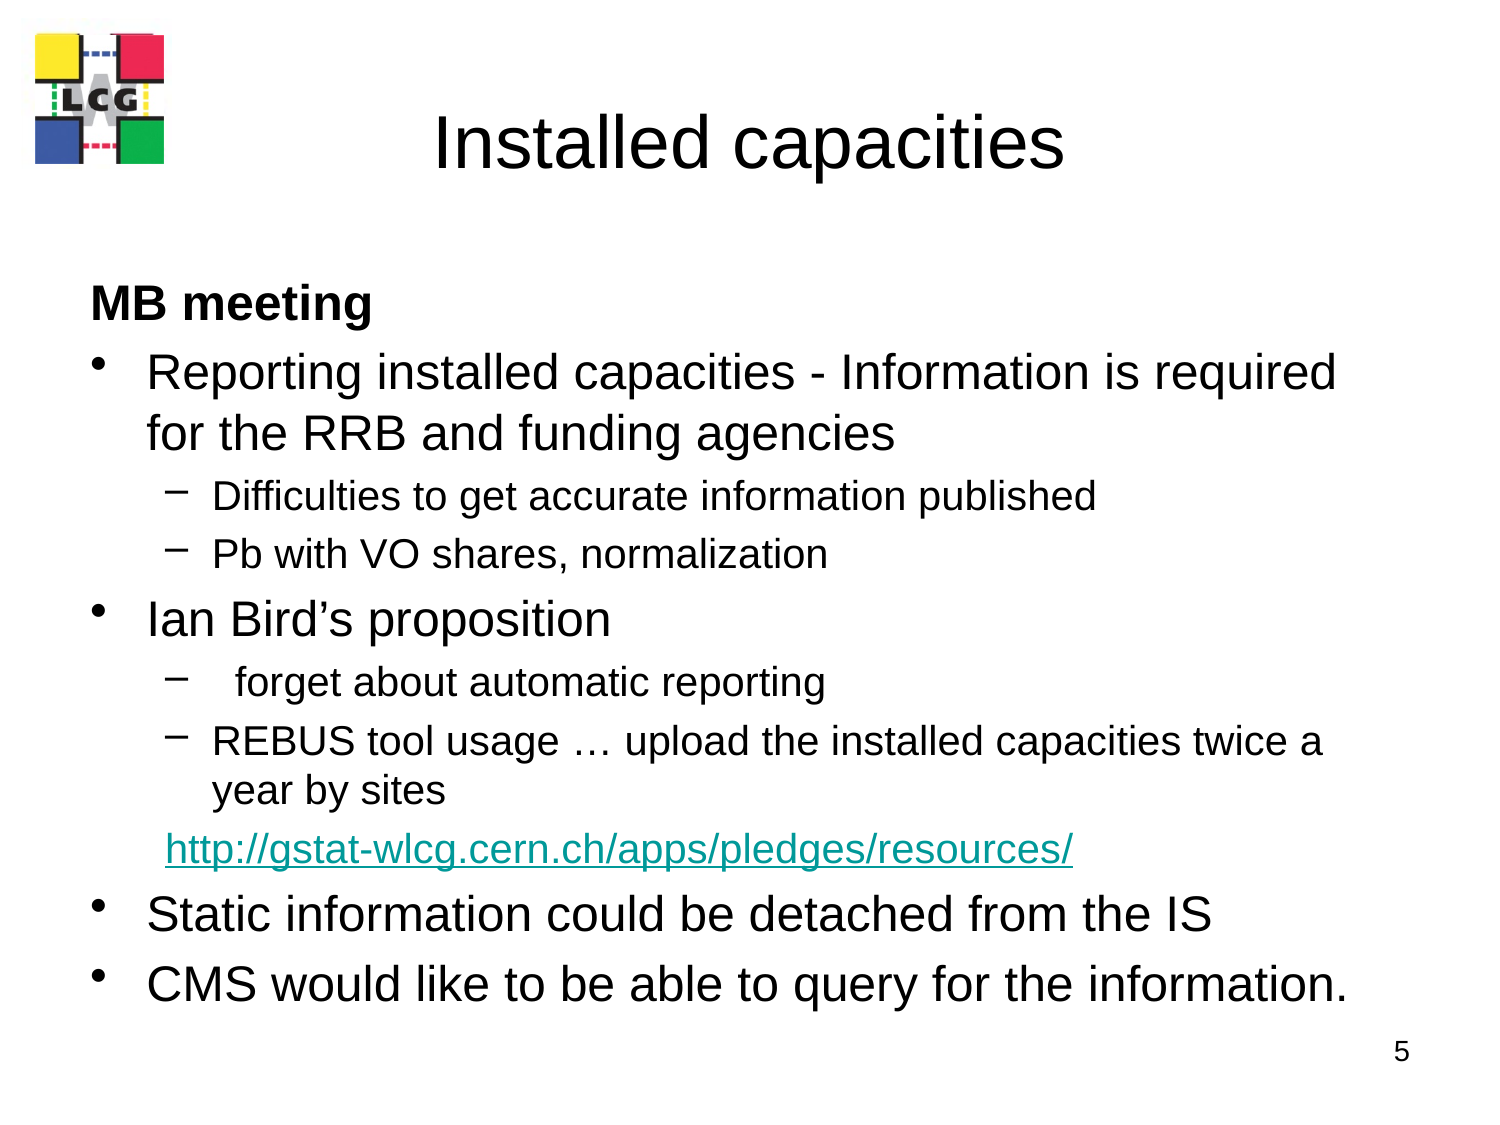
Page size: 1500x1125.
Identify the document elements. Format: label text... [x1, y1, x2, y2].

slide_number 5 [1074, 1024, 1426, 1103]
picture [21, 18, 172, 169]
title Installed capacities [75, 45, 1425, 233]
list MB meeting Reporting installed capacities - Information is required for the RRB and funding agencies Difficulties to get accurate information published Pb with VO shares, normalization Ian Bird’s proposition forget about automatic reporting REBUS tool usage … upload the installed capacities twice a year by sites http://gstat-wlcg.cern.ch/apps/pledges/resources/ Static information could be detached from the IS CMS would like to be able to query for the information. [75, 262, 1425, 1005]
